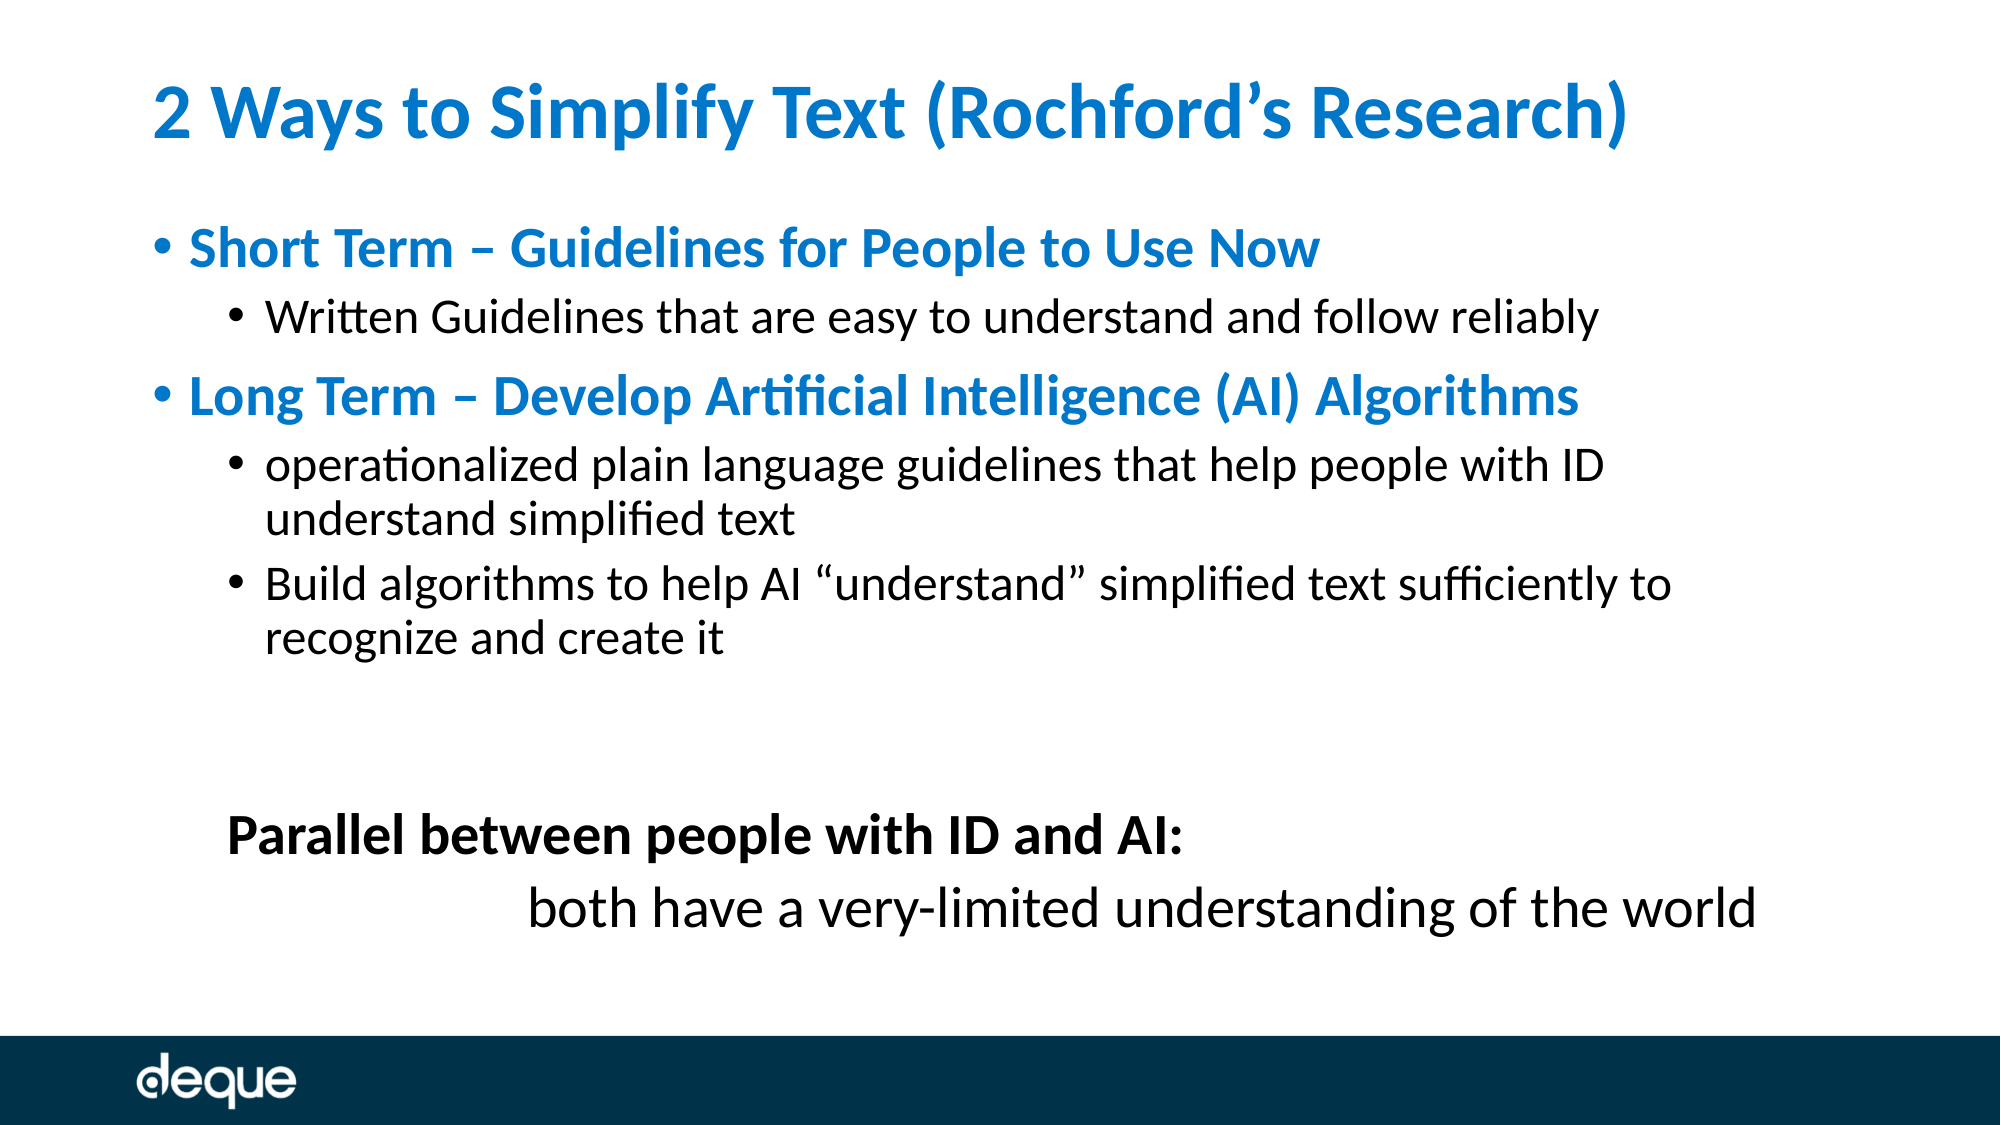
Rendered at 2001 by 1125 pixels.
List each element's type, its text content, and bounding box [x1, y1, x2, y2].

picture [137, 1053, 168, 1098]
title 2 Ways to Simplify Text (Rochford’s Research) [137, 30, 1863, 196]
list Short Term – Guidelines for People to Use Now Written Guidelines that are easy to understand and follow reliably Long Term – Develop Artificial Intelligence (AI) Algorithms operationalized plain language guidelines that help people with ID understand simplified text Build algorithms to help AI “understand” simplified text sufficiently to recognize and create it Parallel between people with ID and AI: both have a very-limited understanding of the world [137, 209, 1863, 988]
picture [171, 1067, 296, 1109]
picture [147, 1077, 157, 1088]
